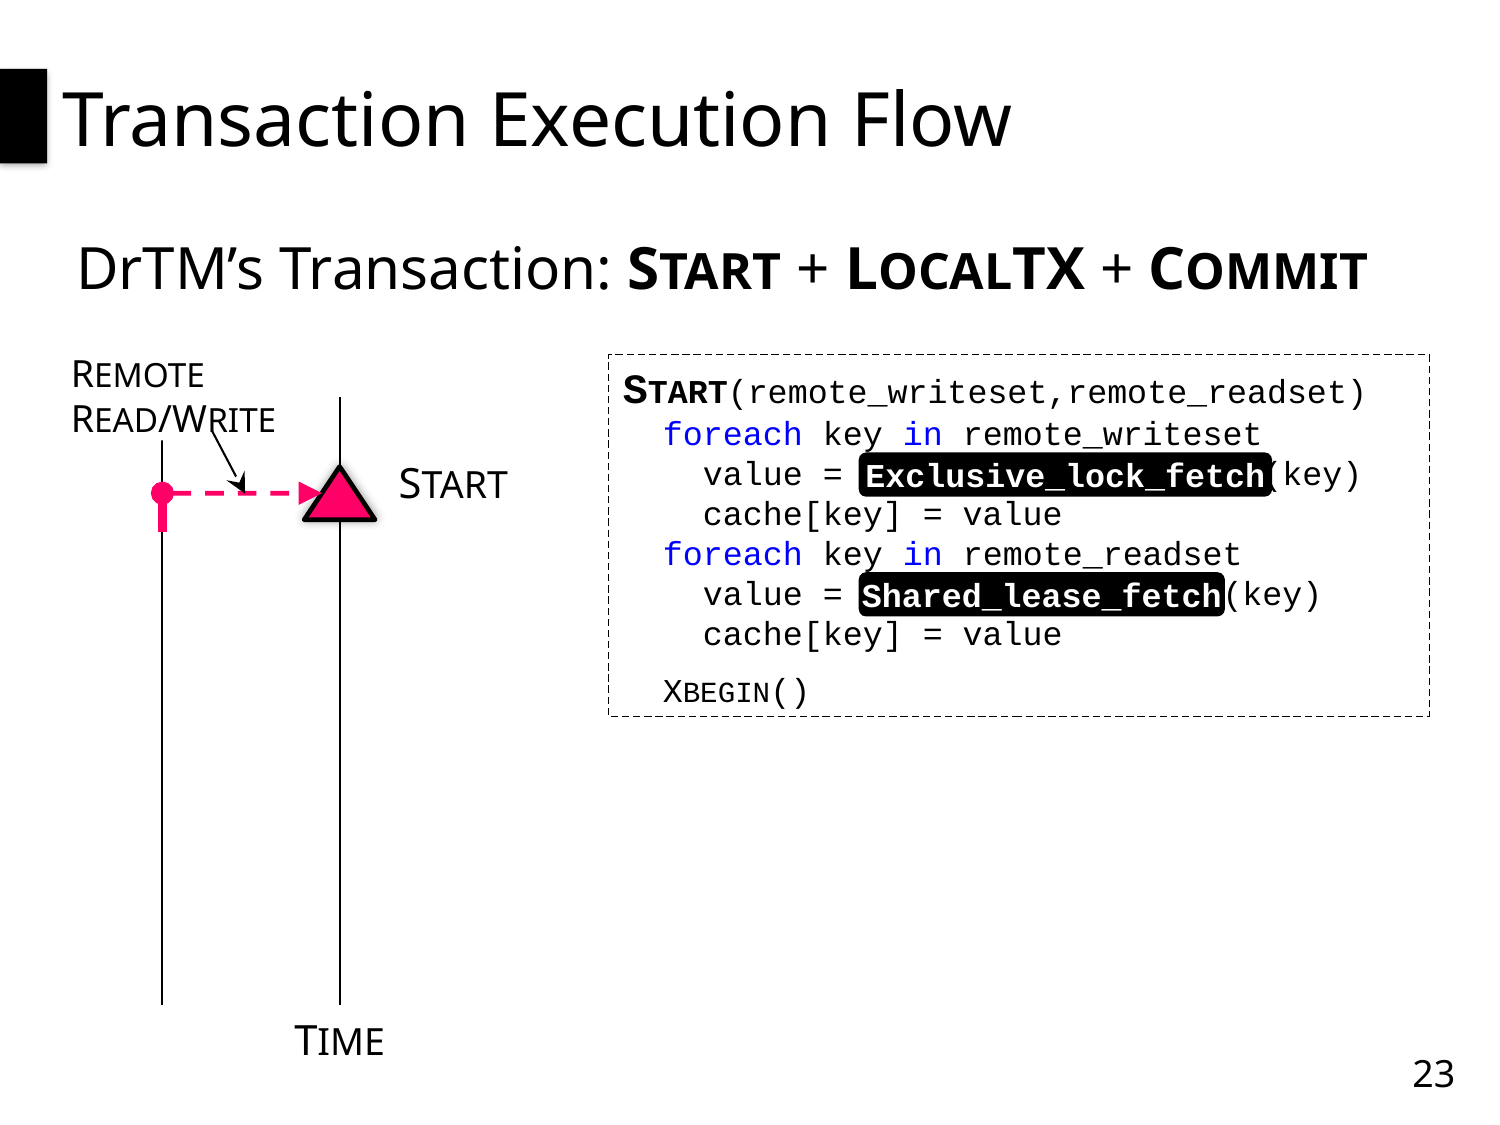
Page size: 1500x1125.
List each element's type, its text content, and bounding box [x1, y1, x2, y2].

title Transaction Execution Flow [47, 0, 1500, 233]
text_box START [398, 456, 600, 507]
slide_number 23 [1376, 1045, 1471, 1106]
text_box START(remote_writeset,remote_readset) foreach key in remote_writeset value = Exclusive_lock_fetch(key) cache[key] = value foreach key in remote_readset value = Shared_lease_fetch(key) cache[key] = value XBEGIN() [608, 377, 1430, 717]
text_box REMOTE READ/WRITE [70, 350, 293, 441]
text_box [212, 431, 246, 494]
text_box [0, 68, 47, 164]
text_box [345, 470, 377, 522]
text_box [302, 469, 335, 522]
text_box TIME [239, 1013, 440, 1064]
text_box Exclusive_lock_fetch [858, 452, 1273, 497]
text_box Shared_lease_fetch [858, 572, 1225, 617]
text_box DrTM’s Transaction: START + LOCALTX + COMMIT [60, 233, 1459, 377]
